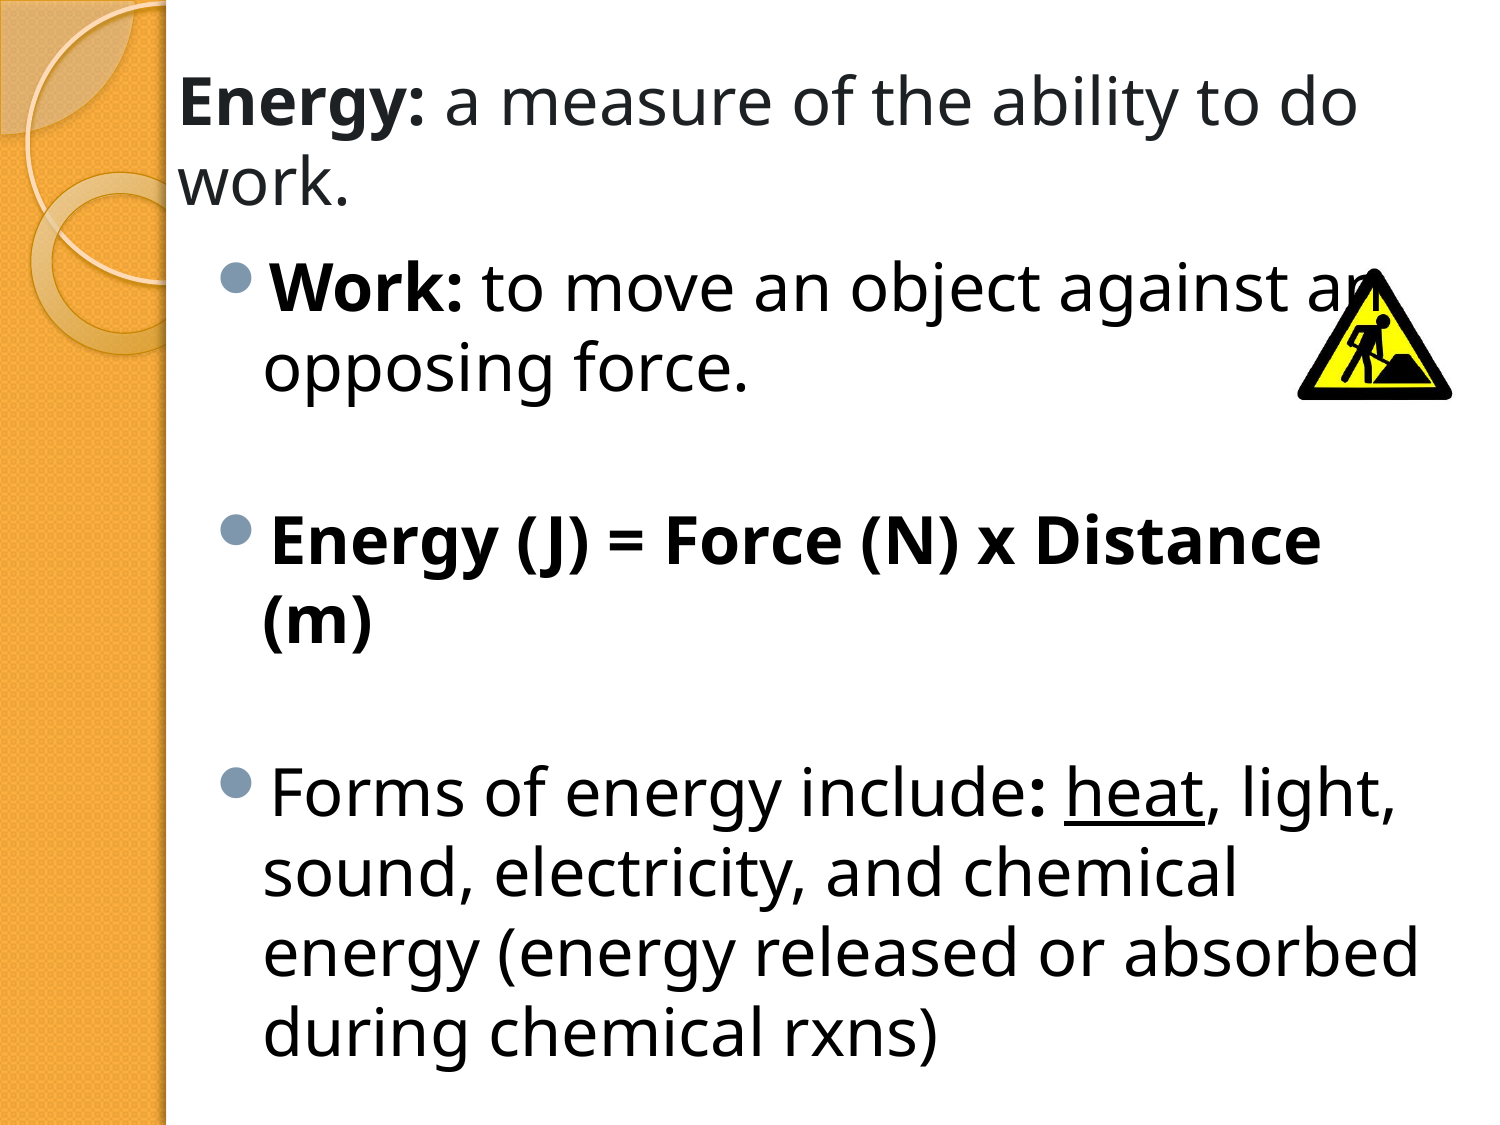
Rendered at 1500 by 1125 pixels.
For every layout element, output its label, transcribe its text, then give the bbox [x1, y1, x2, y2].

picture [1292, 262, 1456, 405]
title Energy: a measure of the ability to do work. [162, 45, 1500, 233]
list Work: to move an object against an opposing force. Energy (J) = Force (N) x Distance (m) Forms of energy include: heat, light, sound, electricity, and chemical energy (energy released or absorbed during chemical rxns) [187, 237, 1466, 1025]
